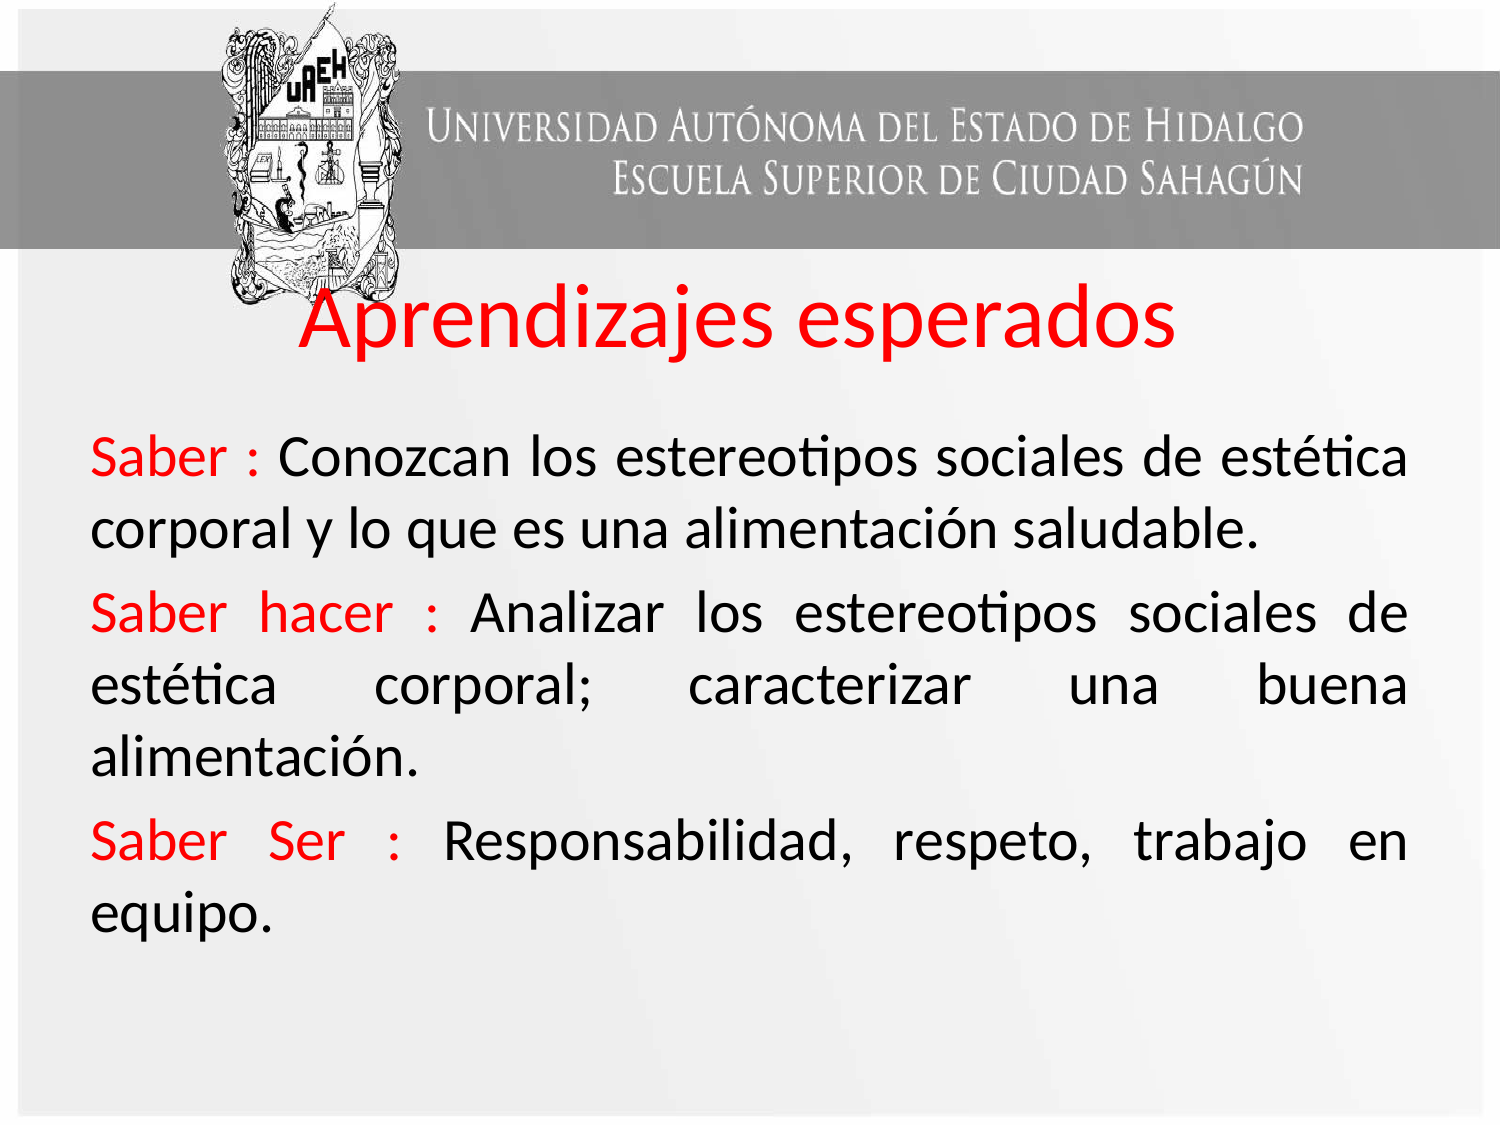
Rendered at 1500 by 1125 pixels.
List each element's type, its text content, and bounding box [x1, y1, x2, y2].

list Saber : Conozcan los estereotipos sociales de estética corporal y lo que es una alimentación saludable. Saber hacer : Analizar los estereotipos sociales de estética corporal; caracterizar una buena alimentación. Saber Ser : Responsabilidad, respeto, trabajo en equipo. [75, 408, 1425, 1005]
picture [0, 0, 1500, 1125]
title Aprendizajes esperados [74, 216, 1425, 405]
